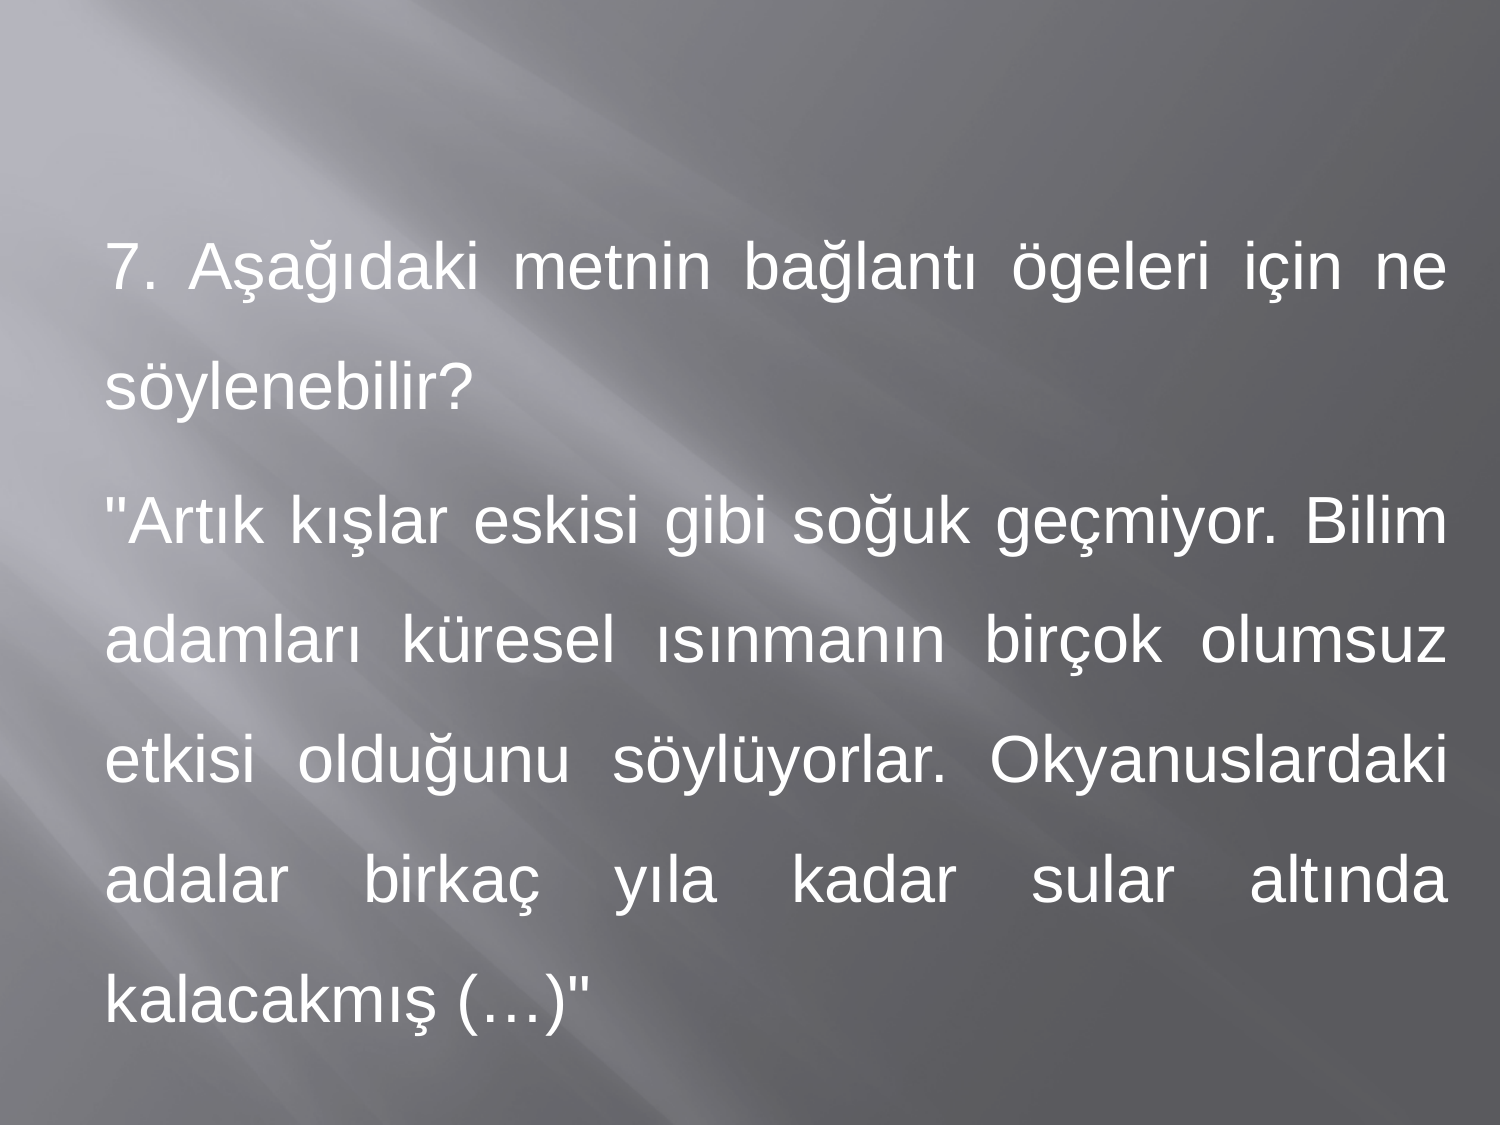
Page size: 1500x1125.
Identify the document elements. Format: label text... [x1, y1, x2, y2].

list 7. Aşağıdaki metnin bağlantı ögeleri için ne söylenebilir? "Artık kışlar eskisi gibi soğuk geçmiyor. Bilim adamları küresel ısınmanın birçok olumsuz etkisi olduğunu söylüyorlar. Okyanuslardaki adalar birkaç yıla kadar sular altında kalacakmış (…)" [0, 175, 1465, 896]
